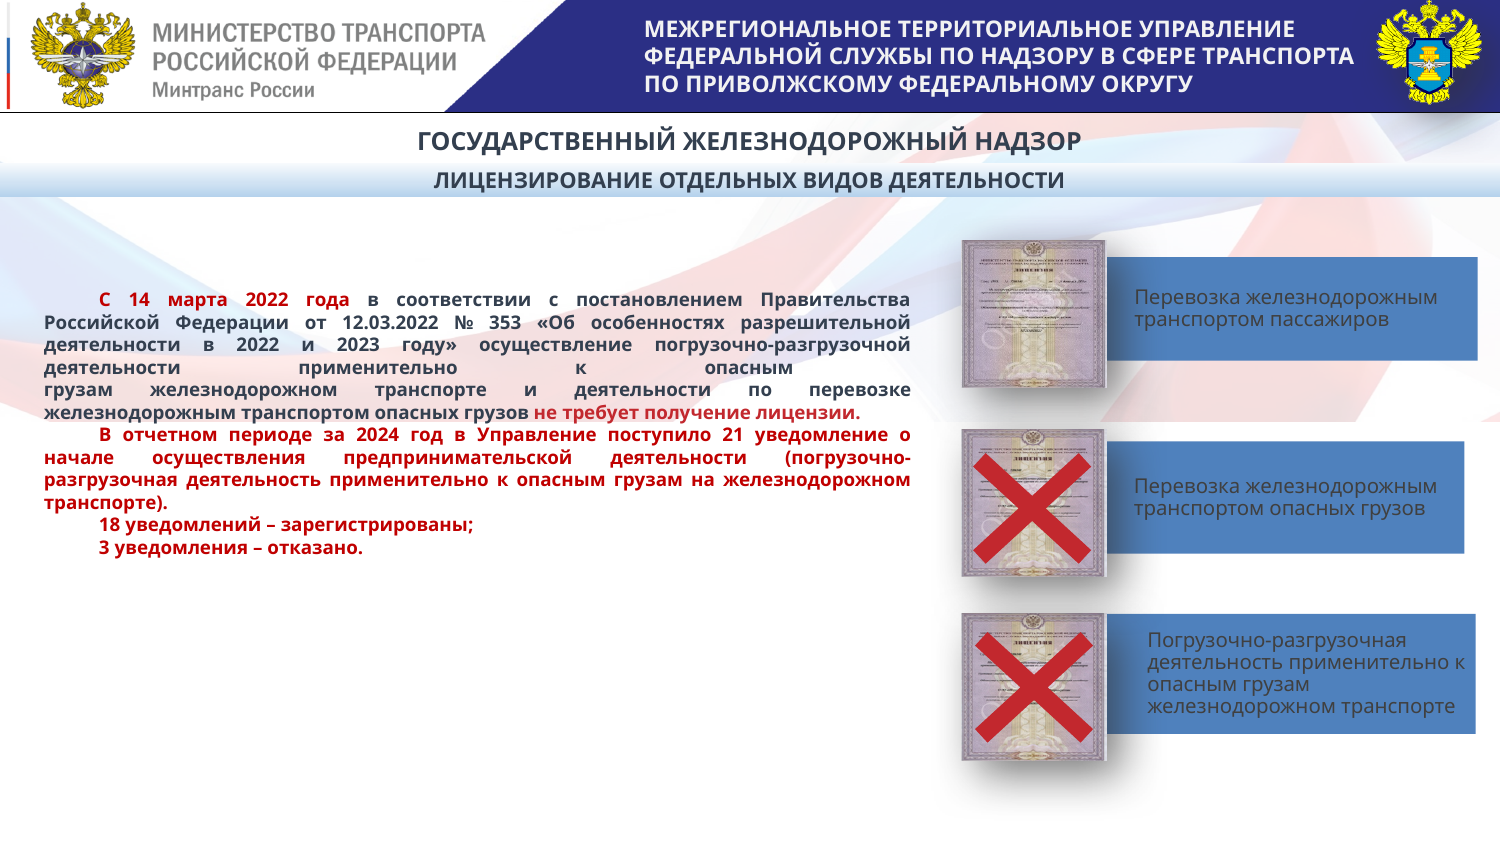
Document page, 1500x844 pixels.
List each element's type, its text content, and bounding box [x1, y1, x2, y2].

picture [0, 0, 1500, 112]
text_box С 14 марта 2022 года в соответствии с постановлением Правительства Российской Федерации от 12.03.2022 № 353 «Об особенностях разрешительной деятельности в 2022 и 2023 году» осуществление погрузочно-разгрузочной деятельности применительно к опасным грузам железнодорожном транспорте и деятельности по перевозке железнодорожным транспортом опасных грузов не требует получение лицензии. В отчетном периоде за 2024 год в Управление поступило 21 уведомление о начале осуществления предпринимательской деятельности (погрузочно-разгрузочная деятельность применительно к опасным грузам на железнодорожном транспорте). 18 уведомлений – зарегистрированы; 3 уведомления – отказано. [35, 283, 919, 563]
text_box Перевозка железнодорожным транспортом пассажиров [1150, 257, 1478, 361]
text_box Погрузочно-разгрузочная деятельность применительно к опасным грузам железнодорожном транспорте [1147, 613, 1476, 734]
text_box Перевозка железнодорожным транспортом опасных грузов [1148, 441, 1465, 554]
text_box ГОСУДАРСТВЕННЫЙ ЖЕЛЕЗНОДОРОЖНЫЙ НАДЗОР [0, 120, 1500, 160]
picture [961, 613, 1107, 761]
picture [961, 429, 1107, 577]
text_box ЛИЦЕНЗИРОВАНИЕ ОТДЕЛЬНЫХ ВИДОВ ДЕЯТЕЛЬНОСТИ [0, 162, 1500, 198]
picture [961, 240, 1107, 388]
